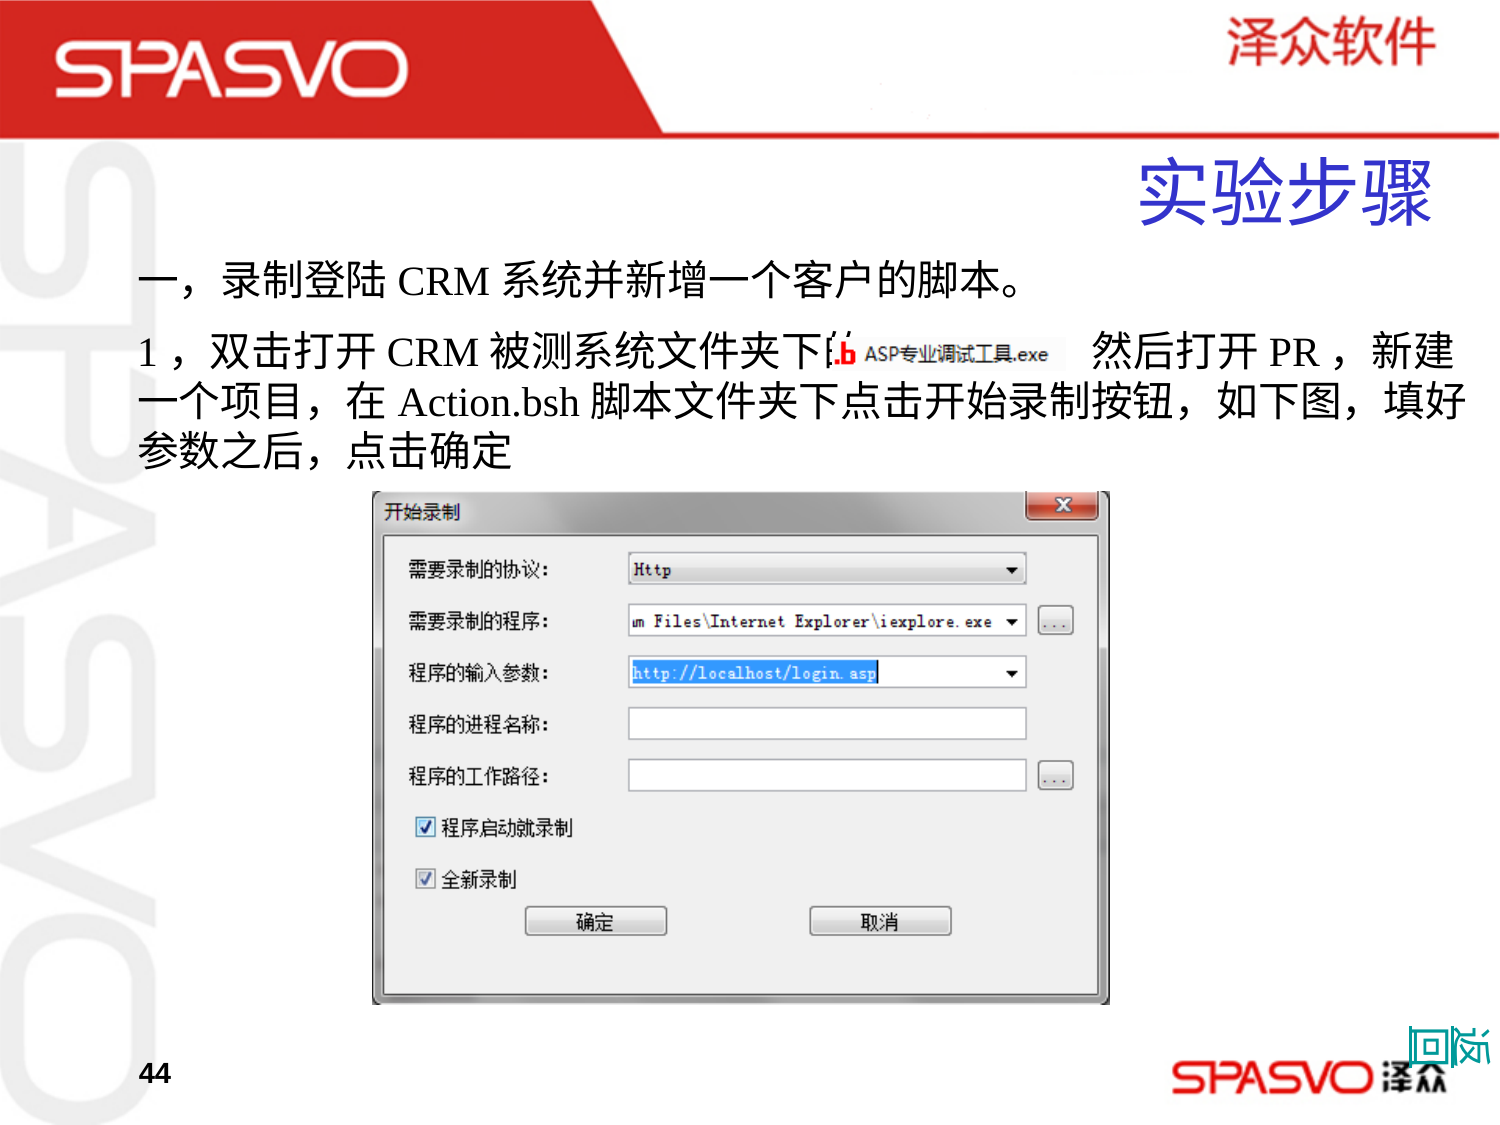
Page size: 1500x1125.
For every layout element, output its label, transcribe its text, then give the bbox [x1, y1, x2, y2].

picture [0, 0, 1500, 1125]
title 实验步骤 [100, 89, 1451, 291]
text_box 一，录制登陆CRM系统并新增一个客户的脚本。 1，双击打开CRM被测系统文件夹下的 ，然后打开PR，新建一个项目，在Action.bsh脚本文件夹下点击开始录制按钮，如下图，填好参数之后，点击确定 [122, 246, 1495, 1120]
picture [832, 337, 1066, 372]
text_box 返回 [1495, 1011, 1500, 1118]
picture [371, 491, 1110, 1005]
